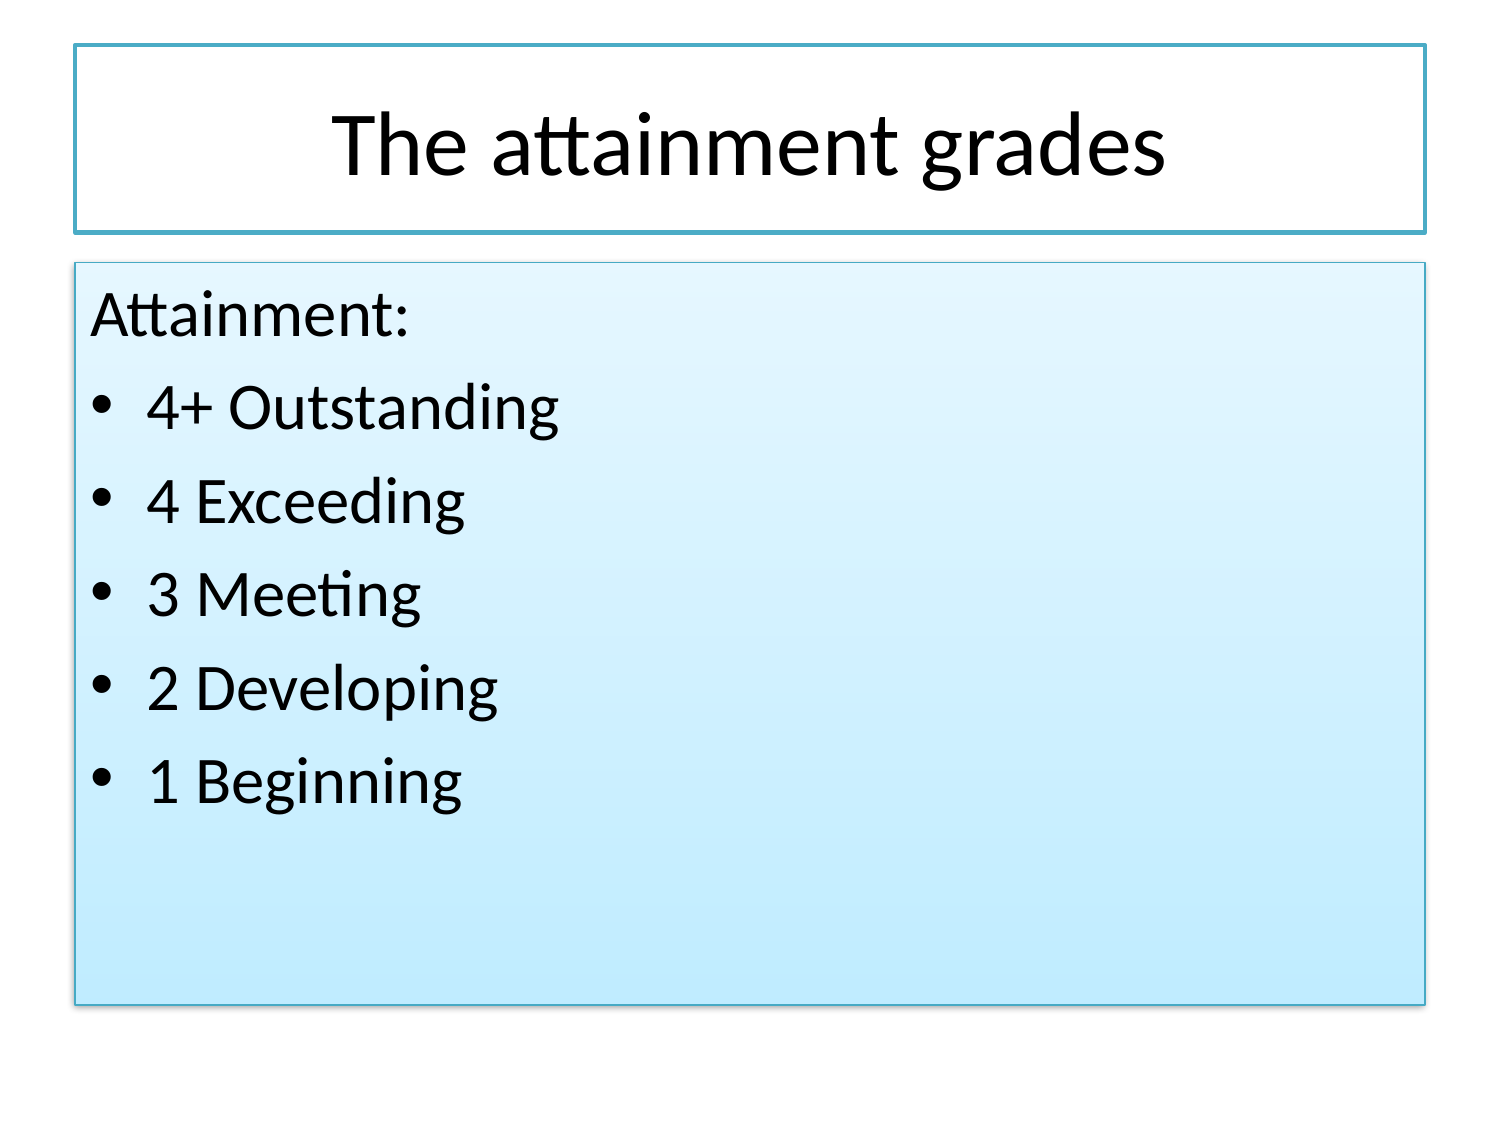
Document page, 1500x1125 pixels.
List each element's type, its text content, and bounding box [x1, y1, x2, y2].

list Attainment: 4+ Outstanding 4 Exceeding 3 Meeting 2 Developing 1 Beginning [74, 262, 1426, 1006]
title The attainment grades [73, 43, 1427, 235]
